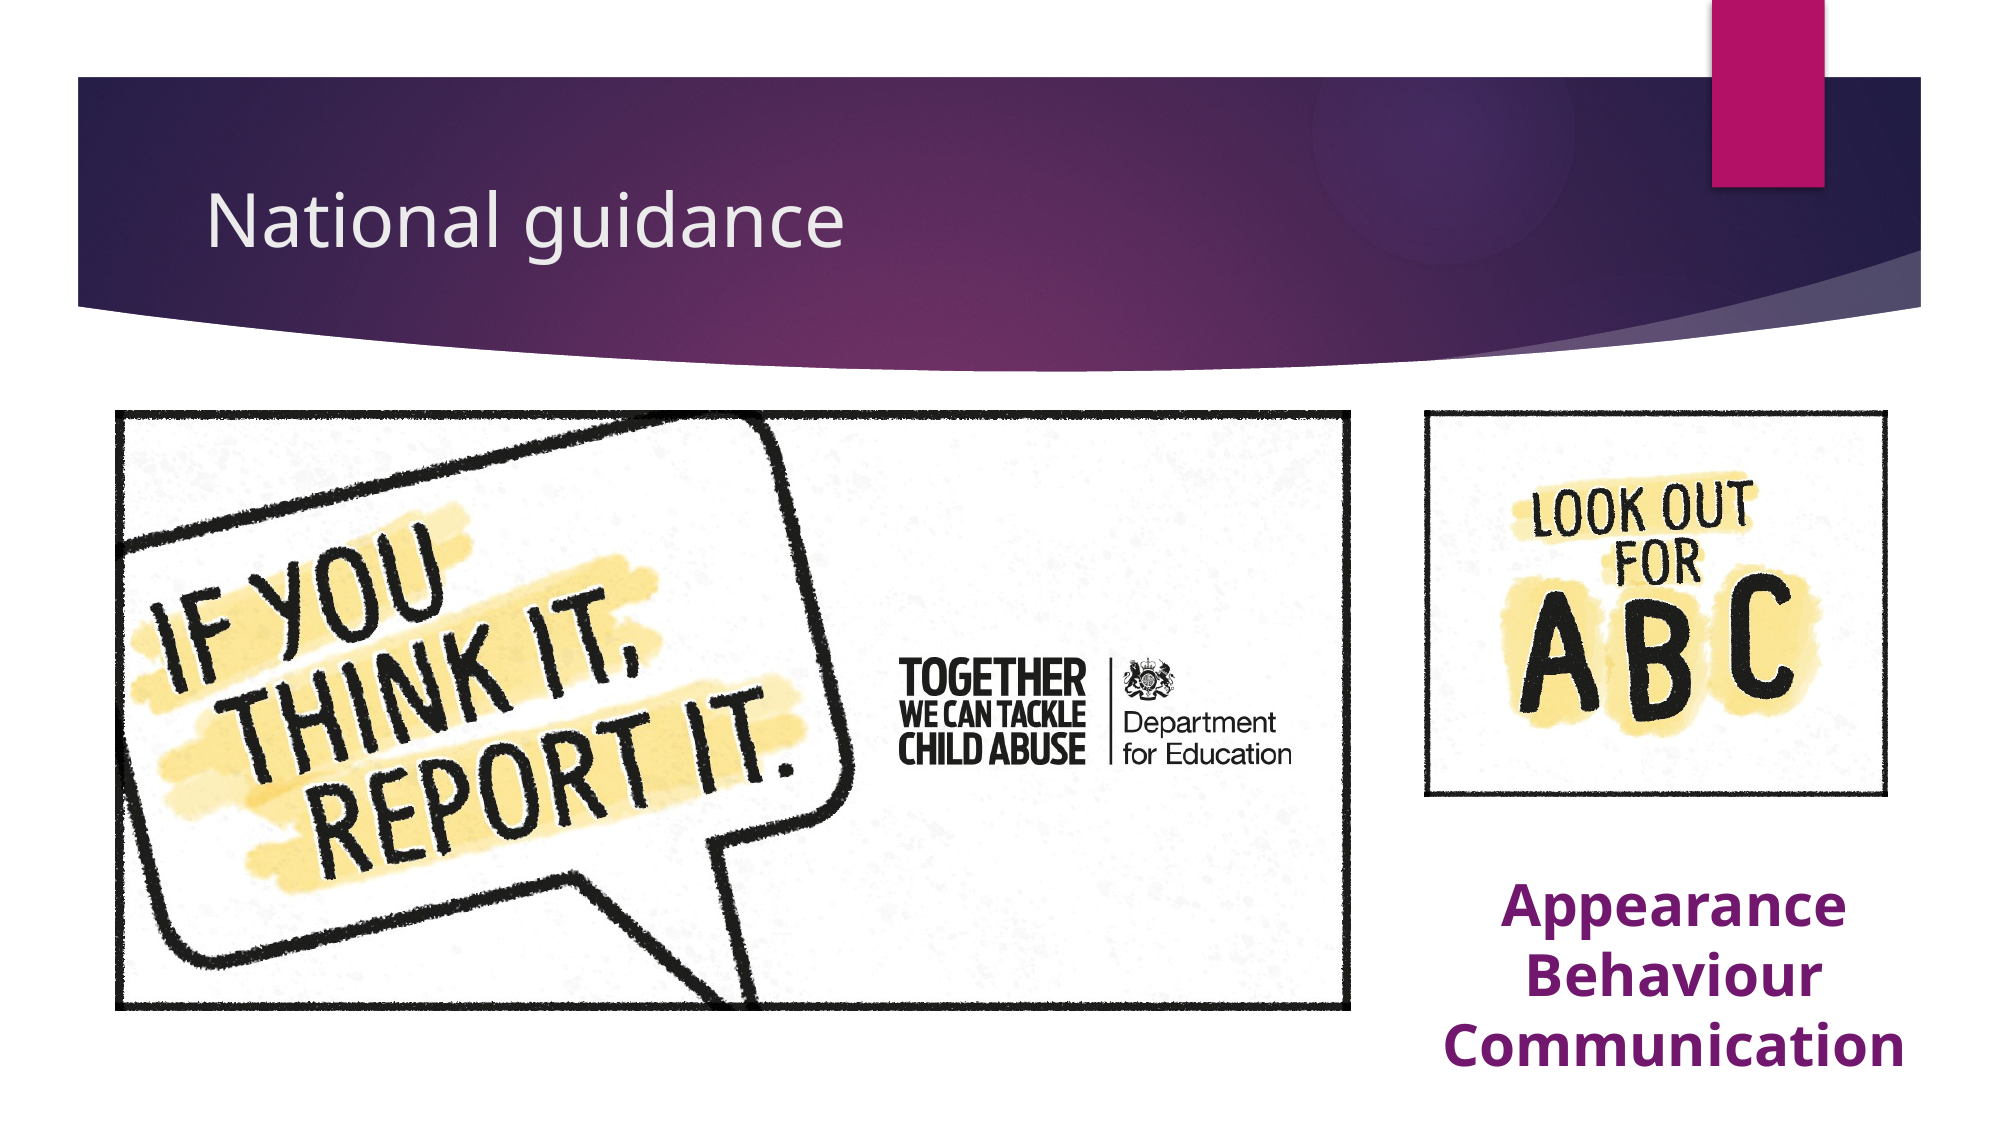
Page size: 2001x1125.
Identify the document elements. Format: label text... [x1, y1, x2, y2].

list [1424, 410, 1888, 797]
picture [115, 410, 1351, 1011]
title National guidance [189, 159, 1627, 276]
text_box Appearance Behaviour Communication [1424, 860, 1925, 1086]
